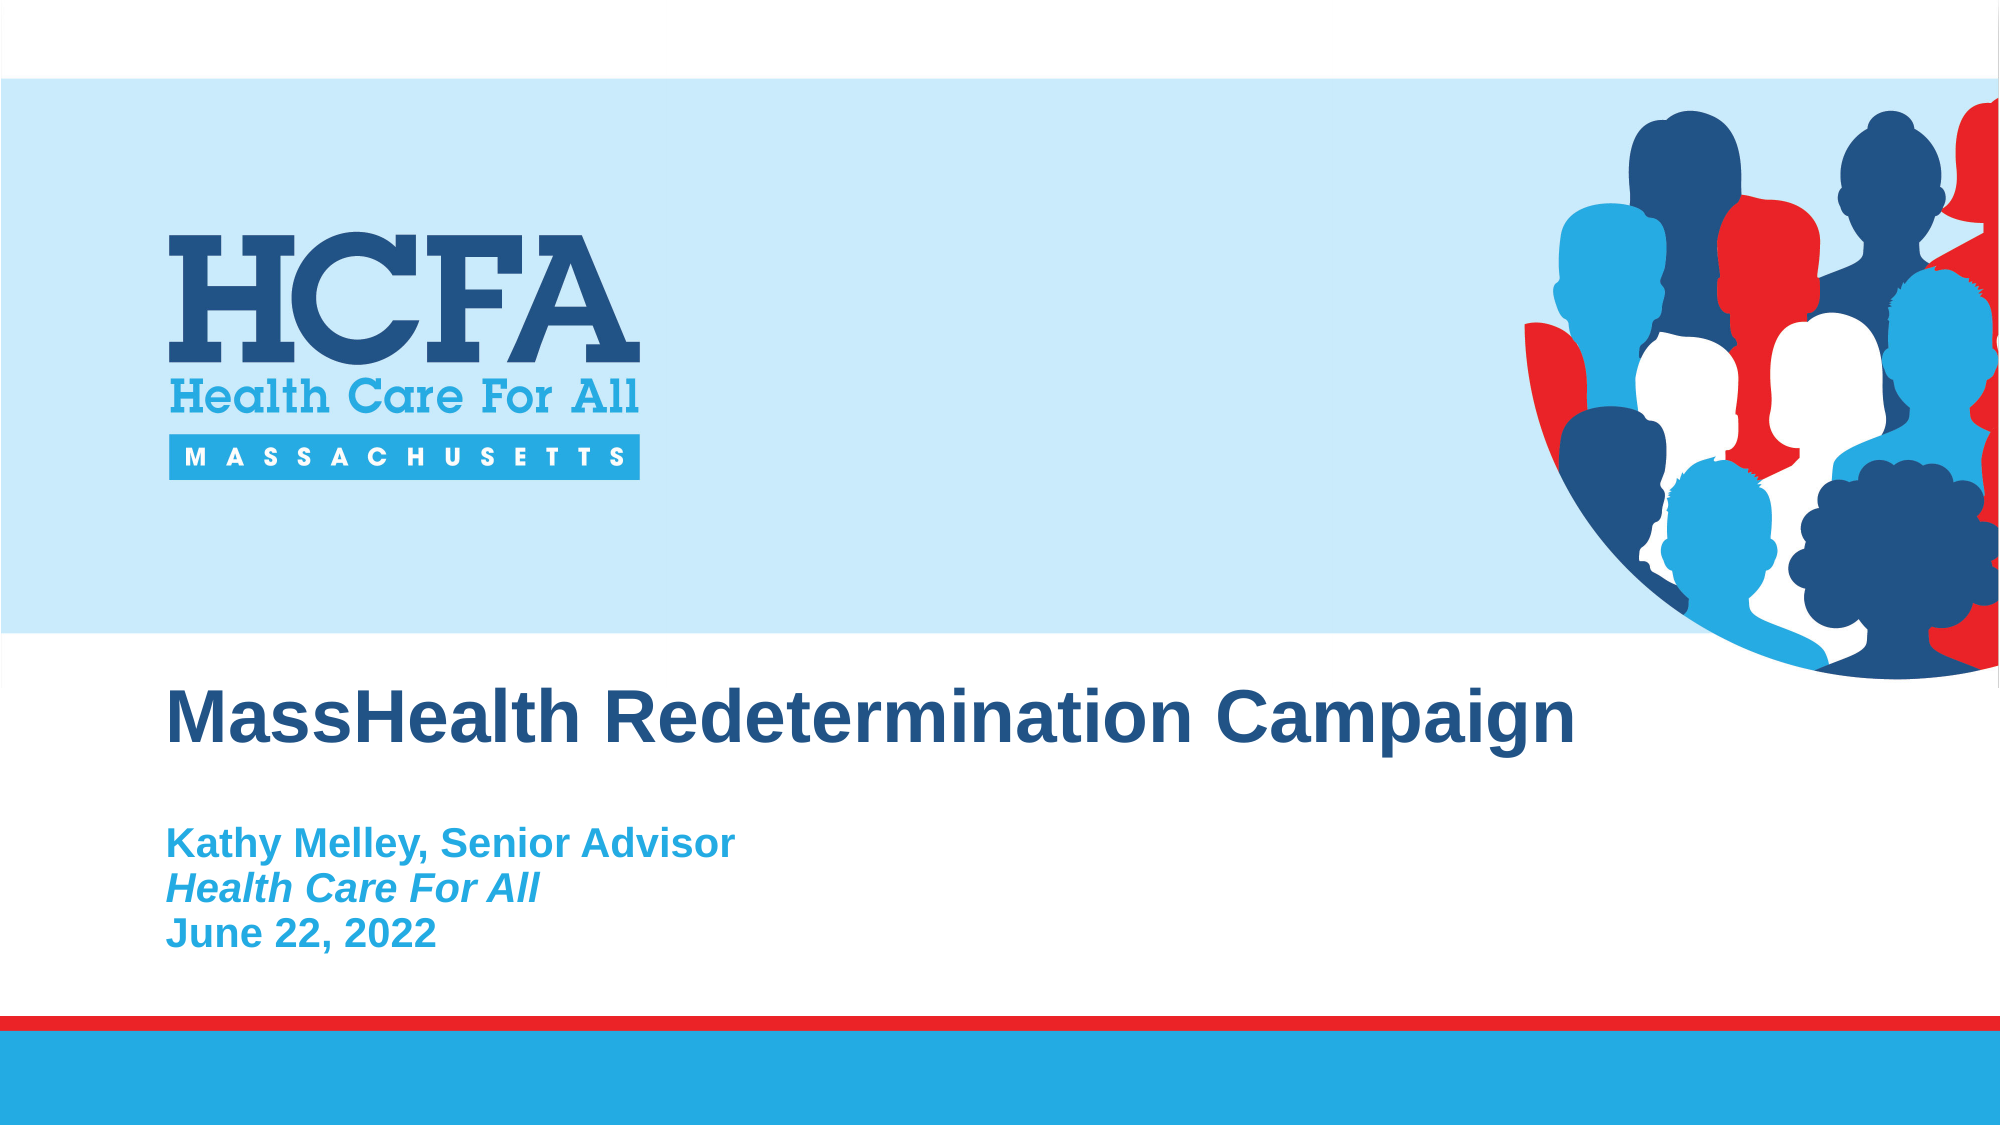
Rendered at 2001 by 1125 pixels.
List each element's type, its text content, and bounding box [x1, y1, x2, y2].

picture [1, 0, 1999, 688]
title MassHealth Redetermination Campaign Kathy Melley, Senior Advisor Health Care For All June 22, 2022 [150, 651, 2000, 1033]
